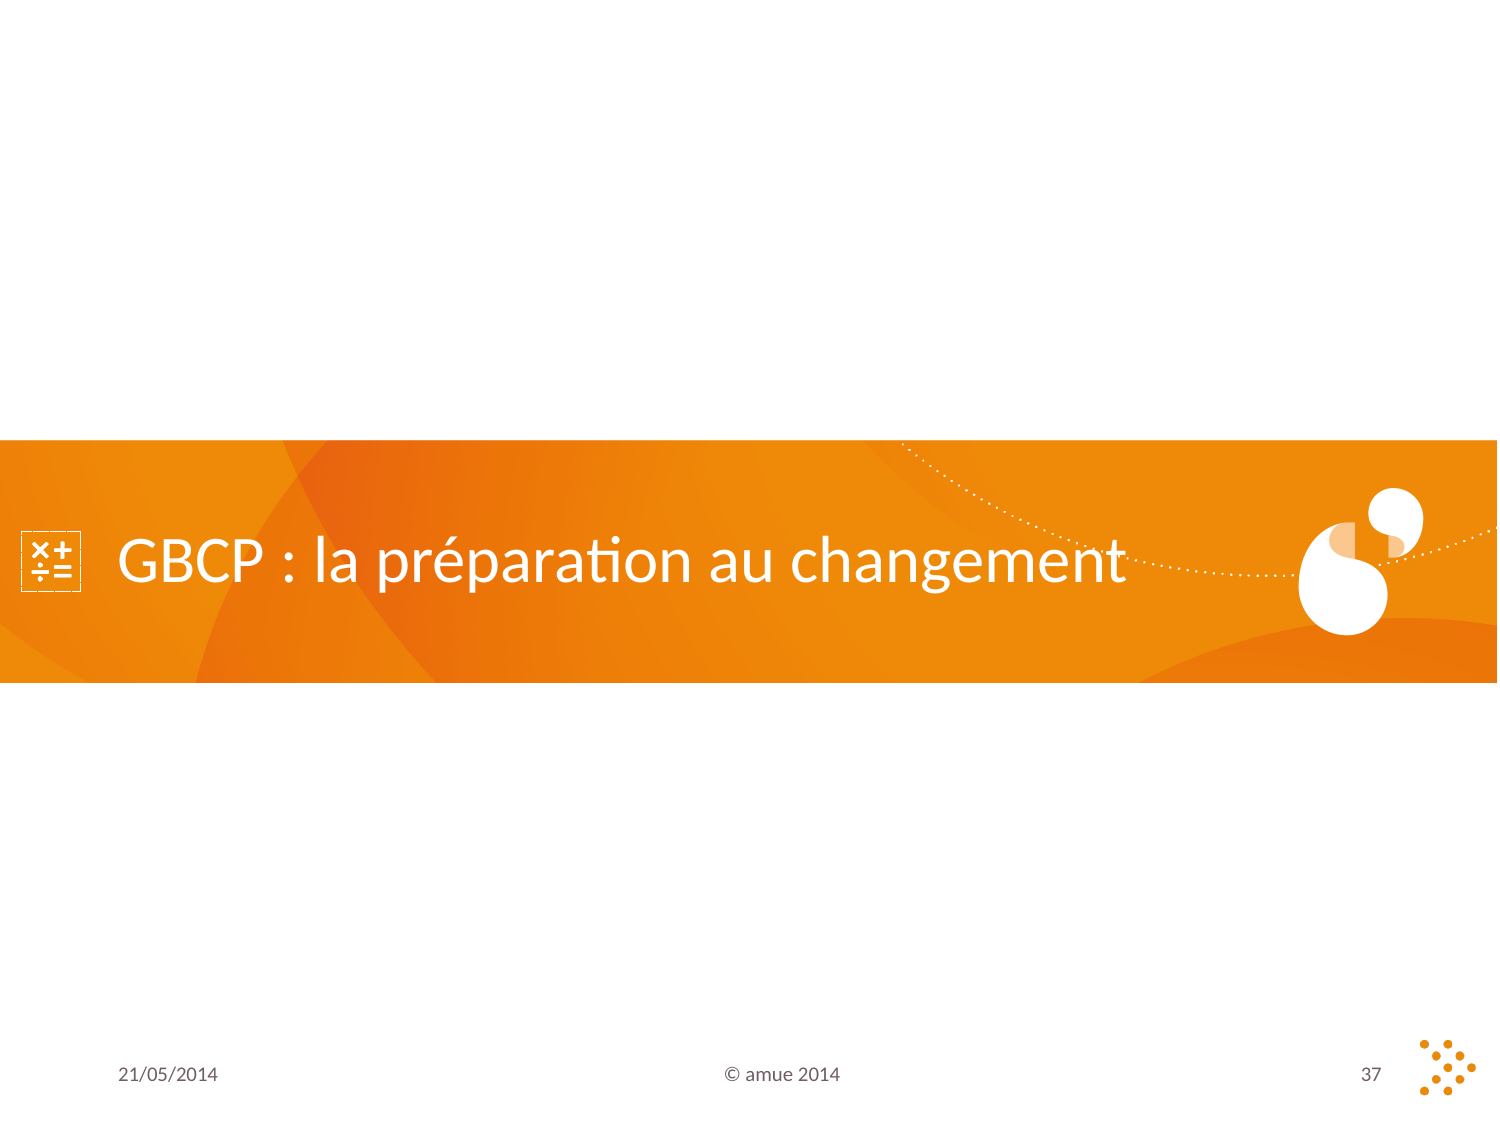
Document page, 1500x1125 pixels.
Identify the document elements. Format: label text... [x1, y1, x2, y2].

slide_number 37 [1315, 1042, 1397, 1103]
picture [0, 439, 102, 683]
picture [1397, 1013, 1497, 1120]
footer © amue 2014 [267, 1042, 1296, 1103]
title GBCP : la préparation au changement [102, 439, 1397, 684]
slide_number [103, 1042, 250, 1103]
picture [1397, 439, 1500, 683]
